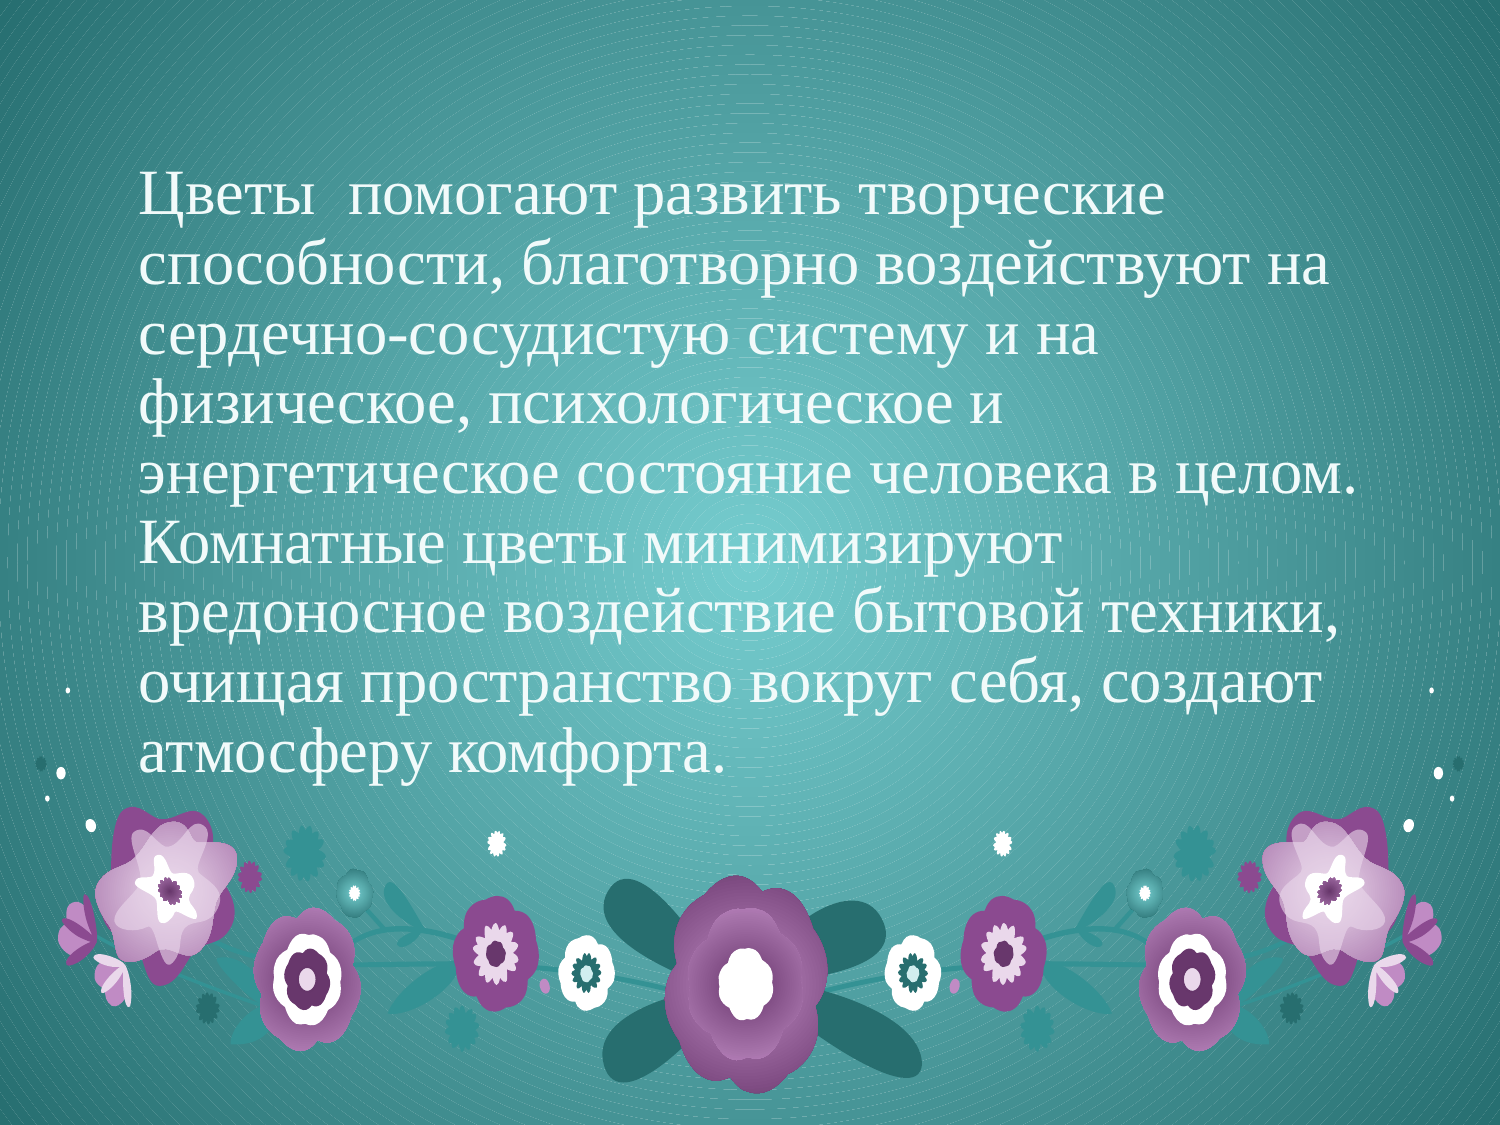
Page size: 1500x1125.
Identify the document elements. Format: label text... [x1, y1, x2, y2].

subtitle Цветы помогают развить творческие способности, благотворно воздействуют на сердечно-сосудистую систему и на физическое, психологическое и энергетическое состояние человека в целом. Комнатные цветы минимизируют вредоносное воздействие бытовой техники, очищая пространство вокруг себя, создают атмосферу комфорта. [123, 54, 1388, 799]
